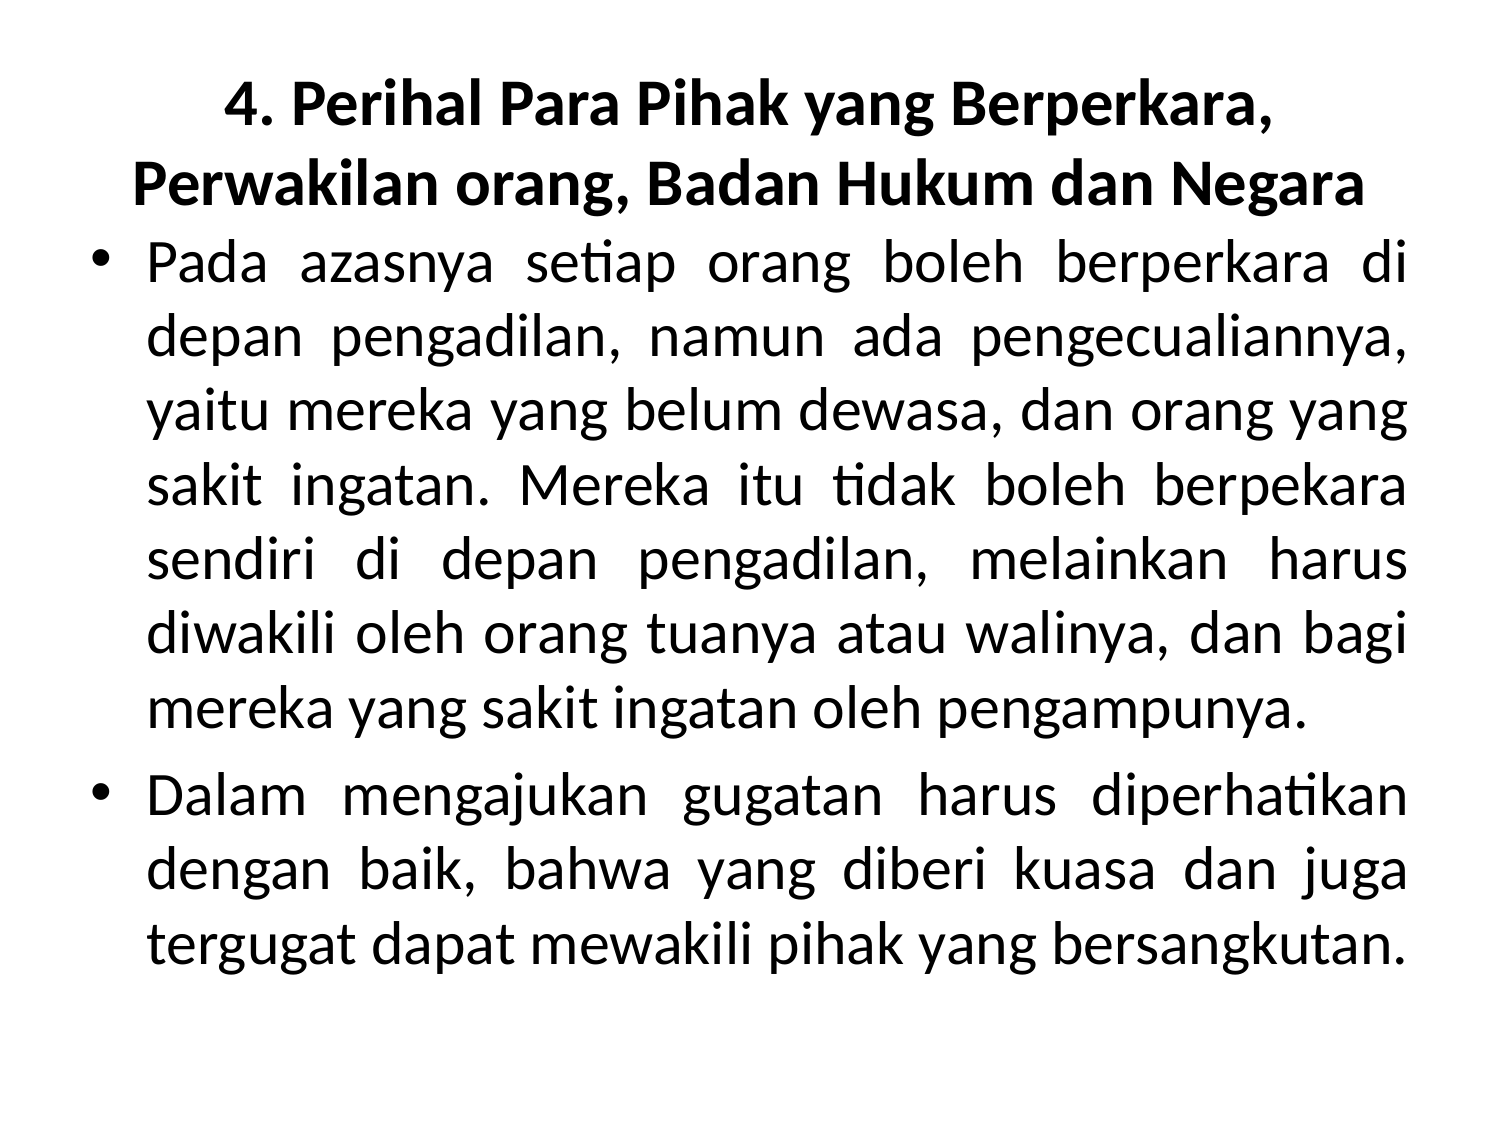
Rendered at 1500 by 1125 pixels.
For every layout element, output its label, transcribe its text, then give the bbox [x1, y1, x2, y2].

title 4. Perihal Para Pihak yang Berperkara, Perwakilan orang, Badan Hukum dan Negara [75, 45, 1425, 212]
list Pada azasnya setiap orang boleh berperkara di depan pengadilan, namun ada pengecualiannya, yaitu mereka yang belum dewasa, dan orang yang sakit ingatan. Mereka itu tidak boleh berpekara sendiri di depan pengadilan, melainkan harus diwakili oleh orang tuanya atau walinya, dan bagi mereka yang sakit ingatan oleh pengampunya. Dalam mengajukan gugatan harus diperhatikan dengan baik, bahwa yang diberi kuasa dan juga tergugat dapat mewakili pihak yang bersangkutan. [75, 212, 1425, 1075]
